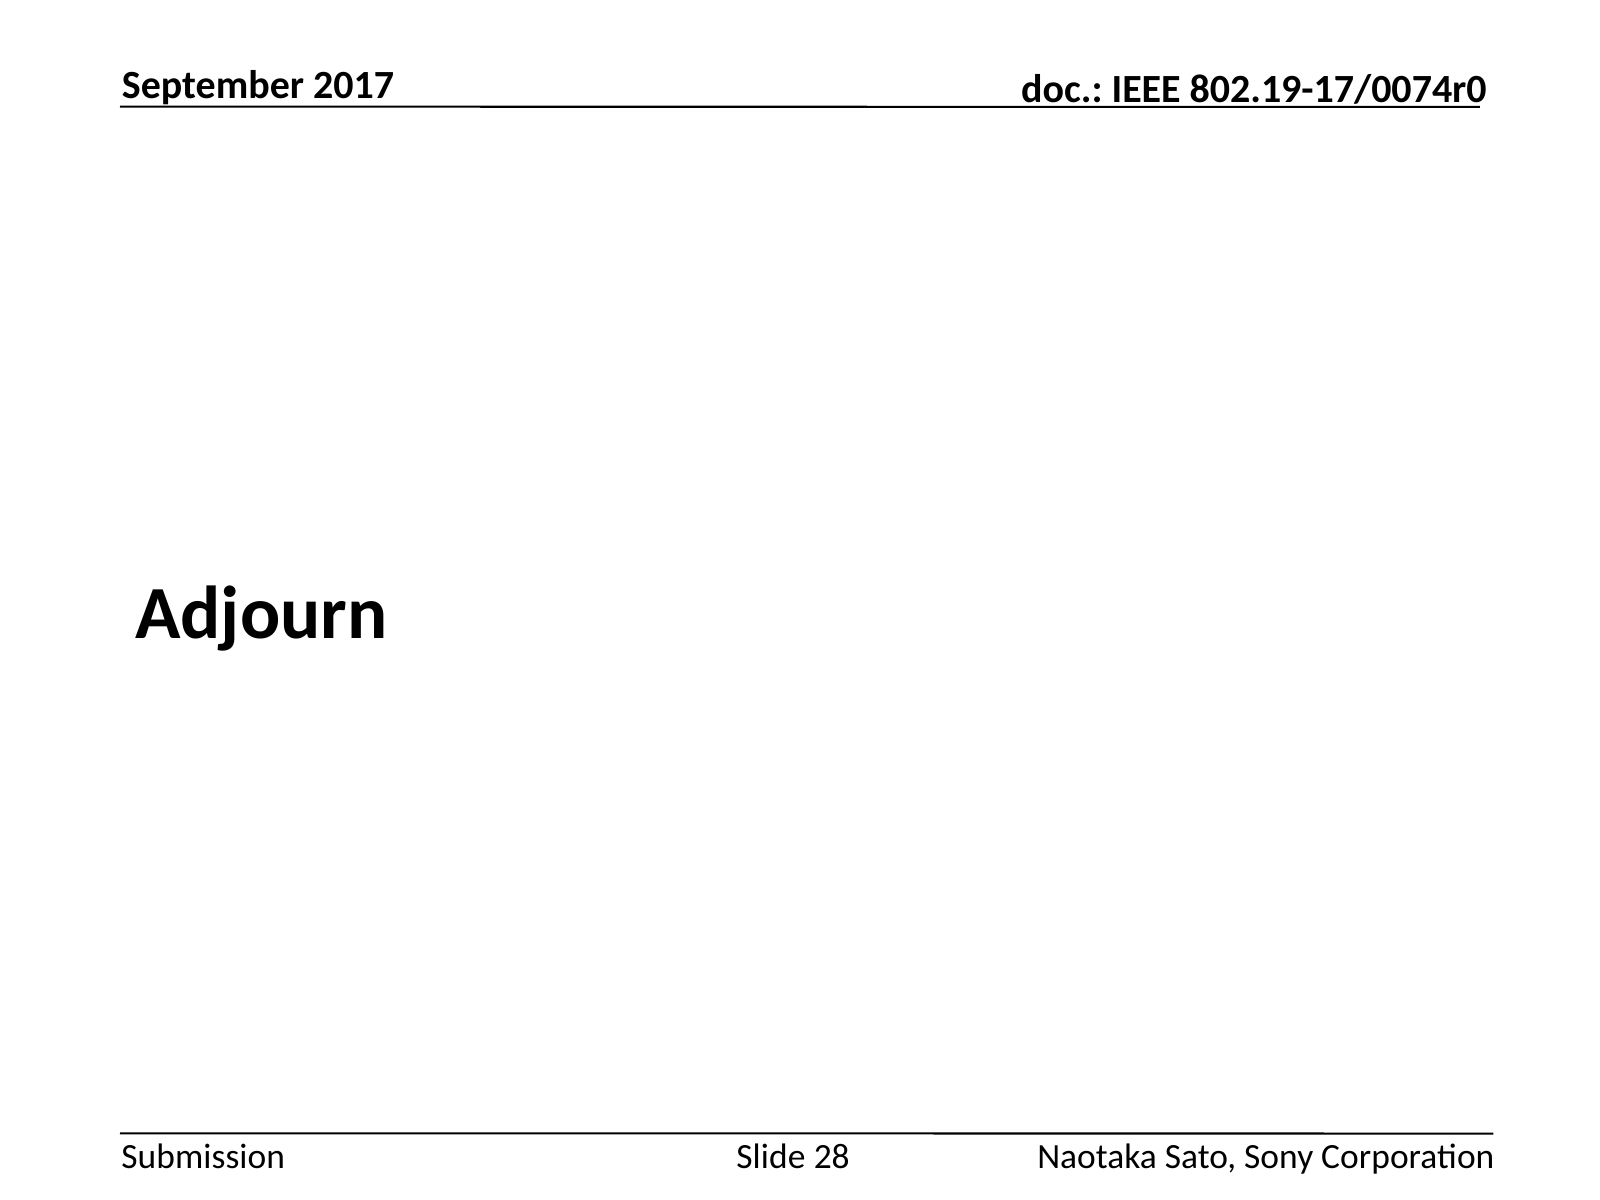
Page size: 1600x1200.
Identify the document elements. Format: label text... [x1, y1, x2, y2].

slide_number Slide 28 [733, 1132, 854, 1197]
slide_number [121, 58, 451, 107]
list Adjourn [119, 262, 1480, 1126]
footer Naotaka Sato, Sony Corporation [937, 1132, 1495, 1174]
